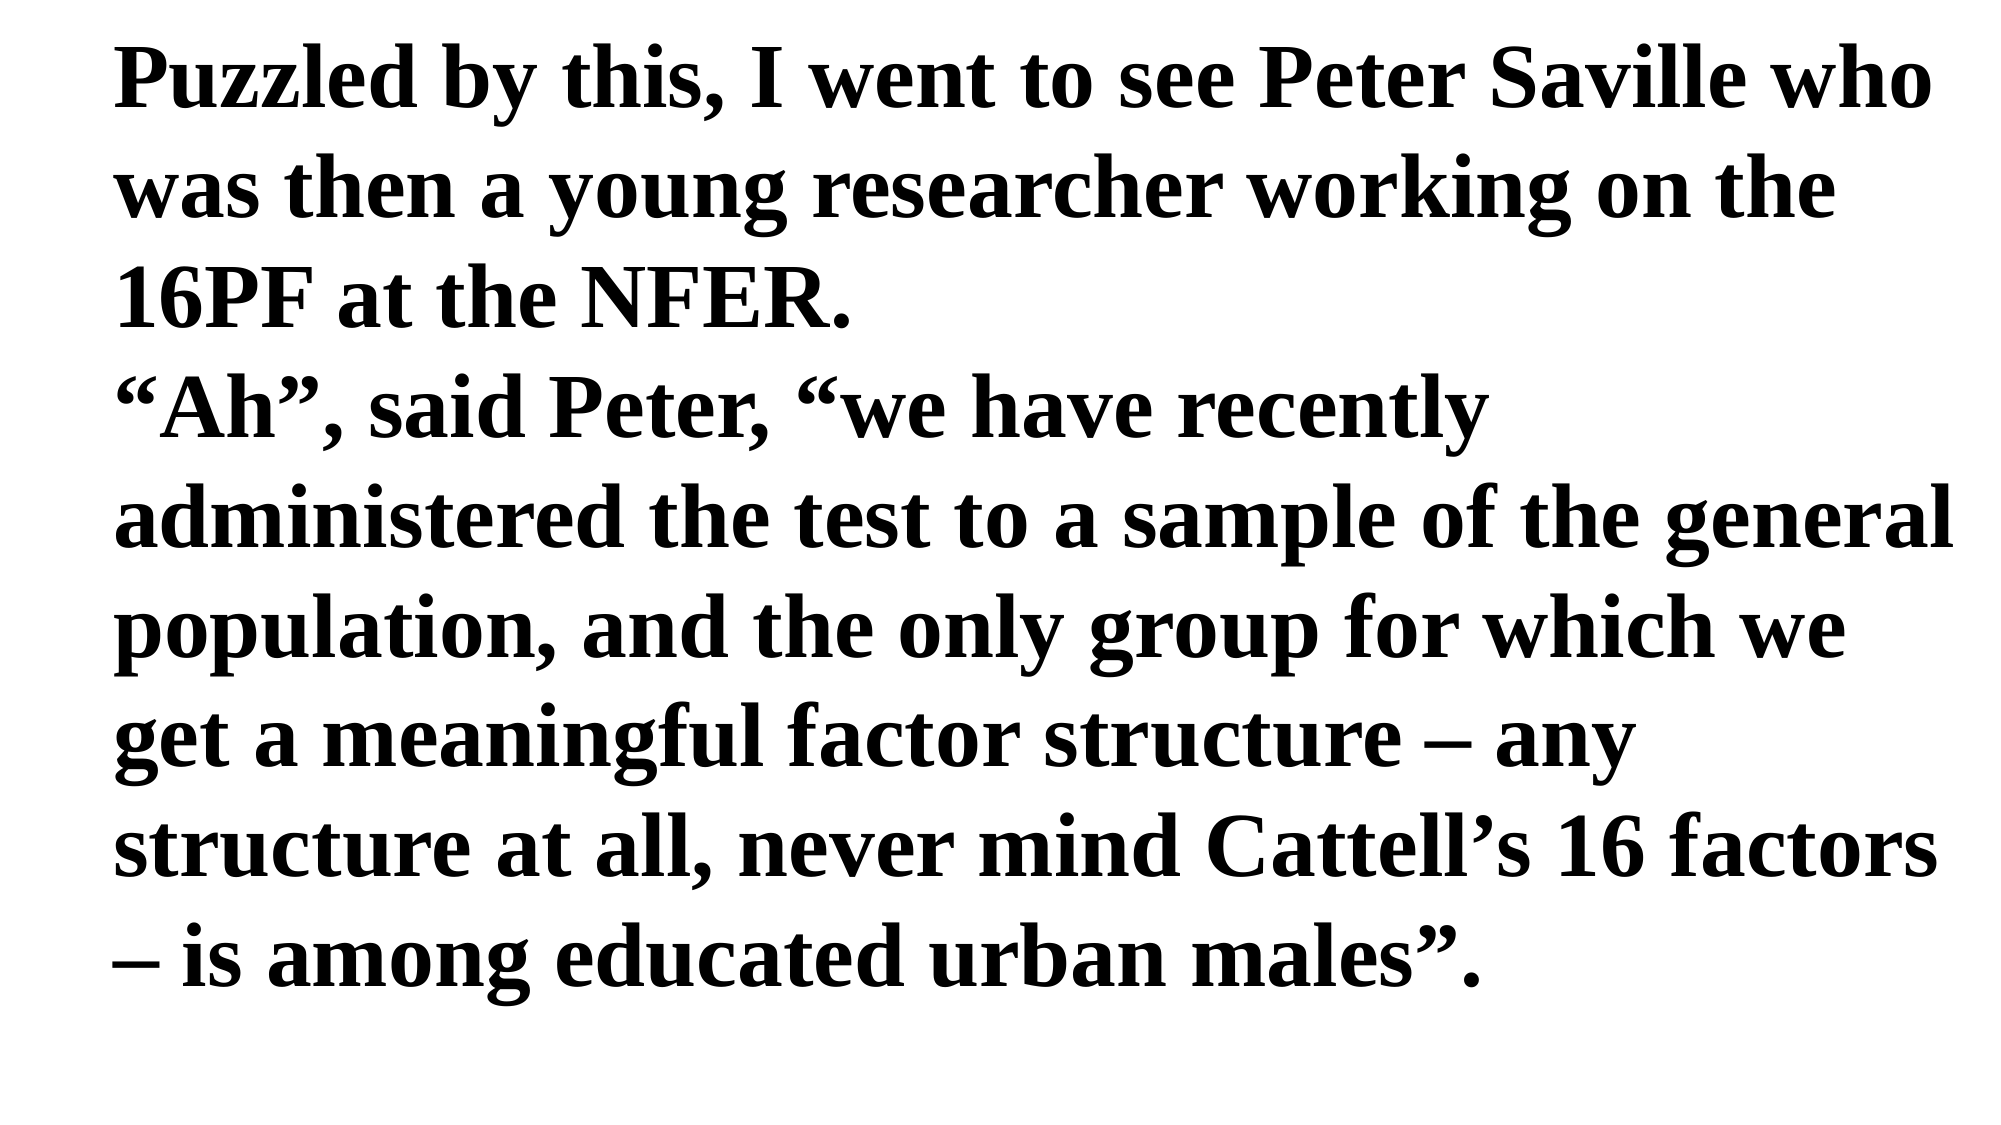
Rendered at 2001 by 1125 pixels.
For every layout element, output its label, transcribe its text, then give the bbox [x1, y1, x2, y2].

text_box Puzzled by this, I went to see Peter Saville who was then a young researcher working on the 16PF at the NFER. “Ah”, said Peter, “we have recently administered the test to a sample of the general population, and the only group for which we get a meaningful factor structure – any structure at all, never mind Cattell’s 16 factors – is among educated urban males”. [105, 8, 1982, 1013]
